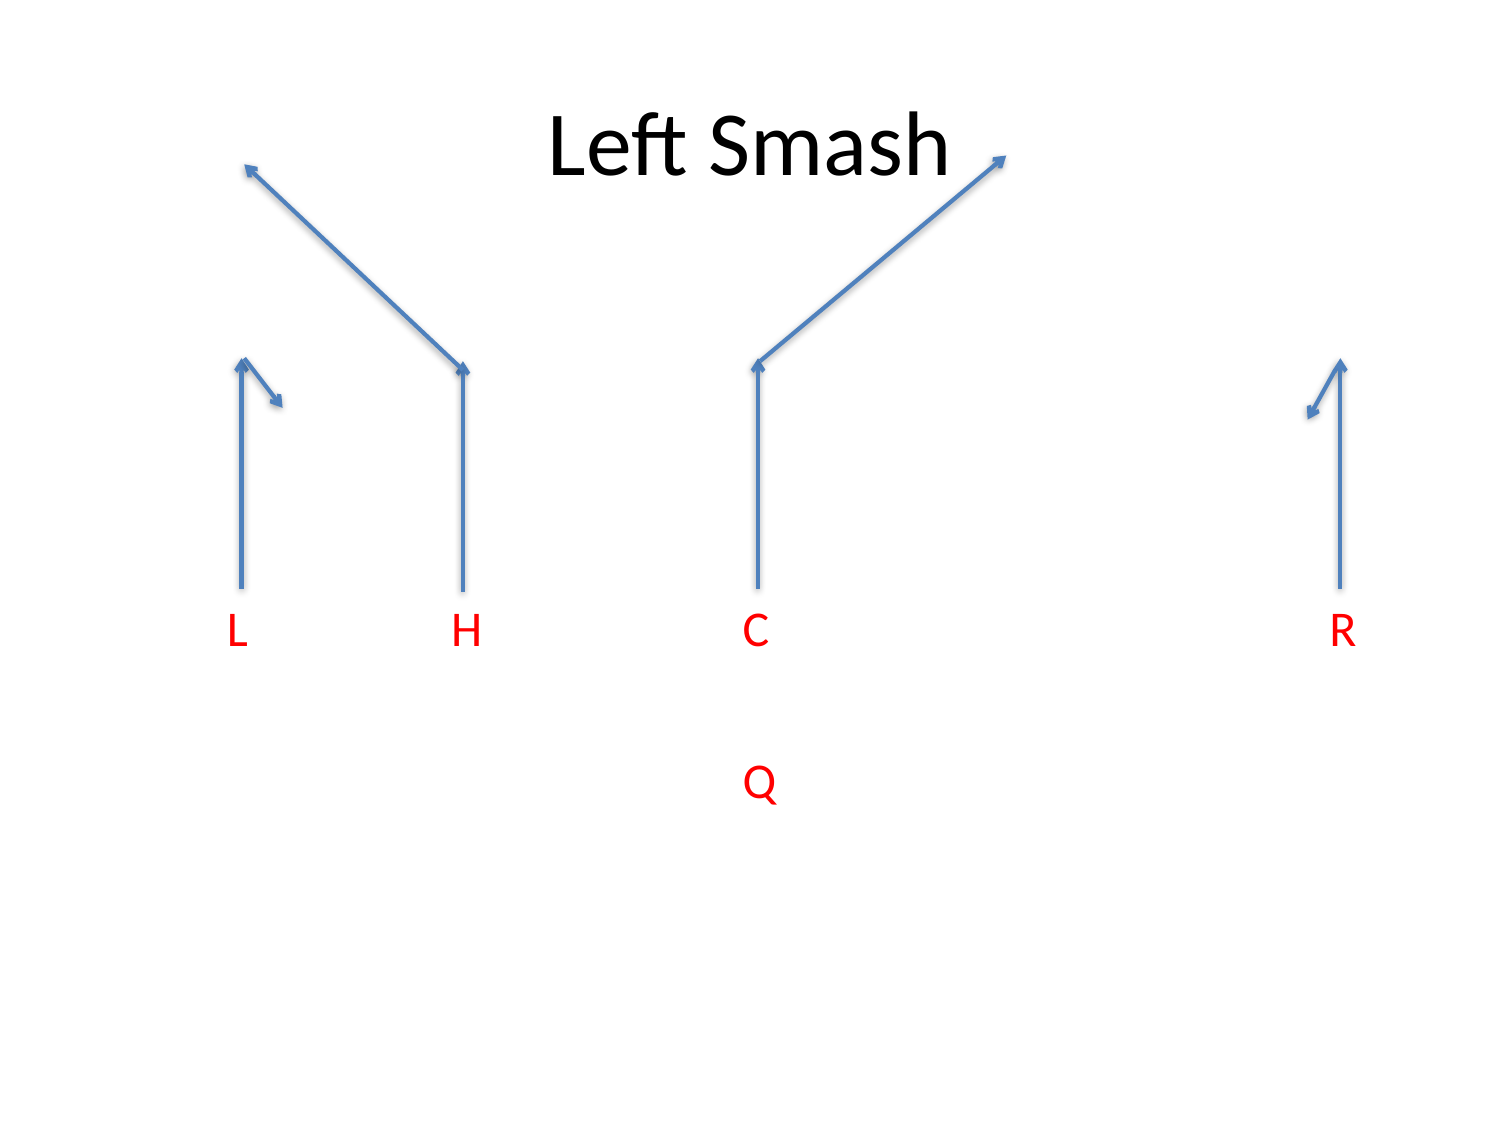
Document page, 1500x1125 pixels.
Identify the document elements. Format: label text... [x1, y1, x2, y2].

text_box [1307, 369, 1336, 420]
text_box R [1314, 588, 1385, 664]
text_box C [728, 588, 799, 664]
text_box H [436, 588, 507, 664]
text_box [759, 155, 1007, 362]
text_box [243, 378, 283, 408]
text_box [243, 164, 464, 371]
title Left Smash [75, 45, 1425, 233]
text_box Q [728, 740, 799, 816]
text_box L [212, 588, 283, 664]
